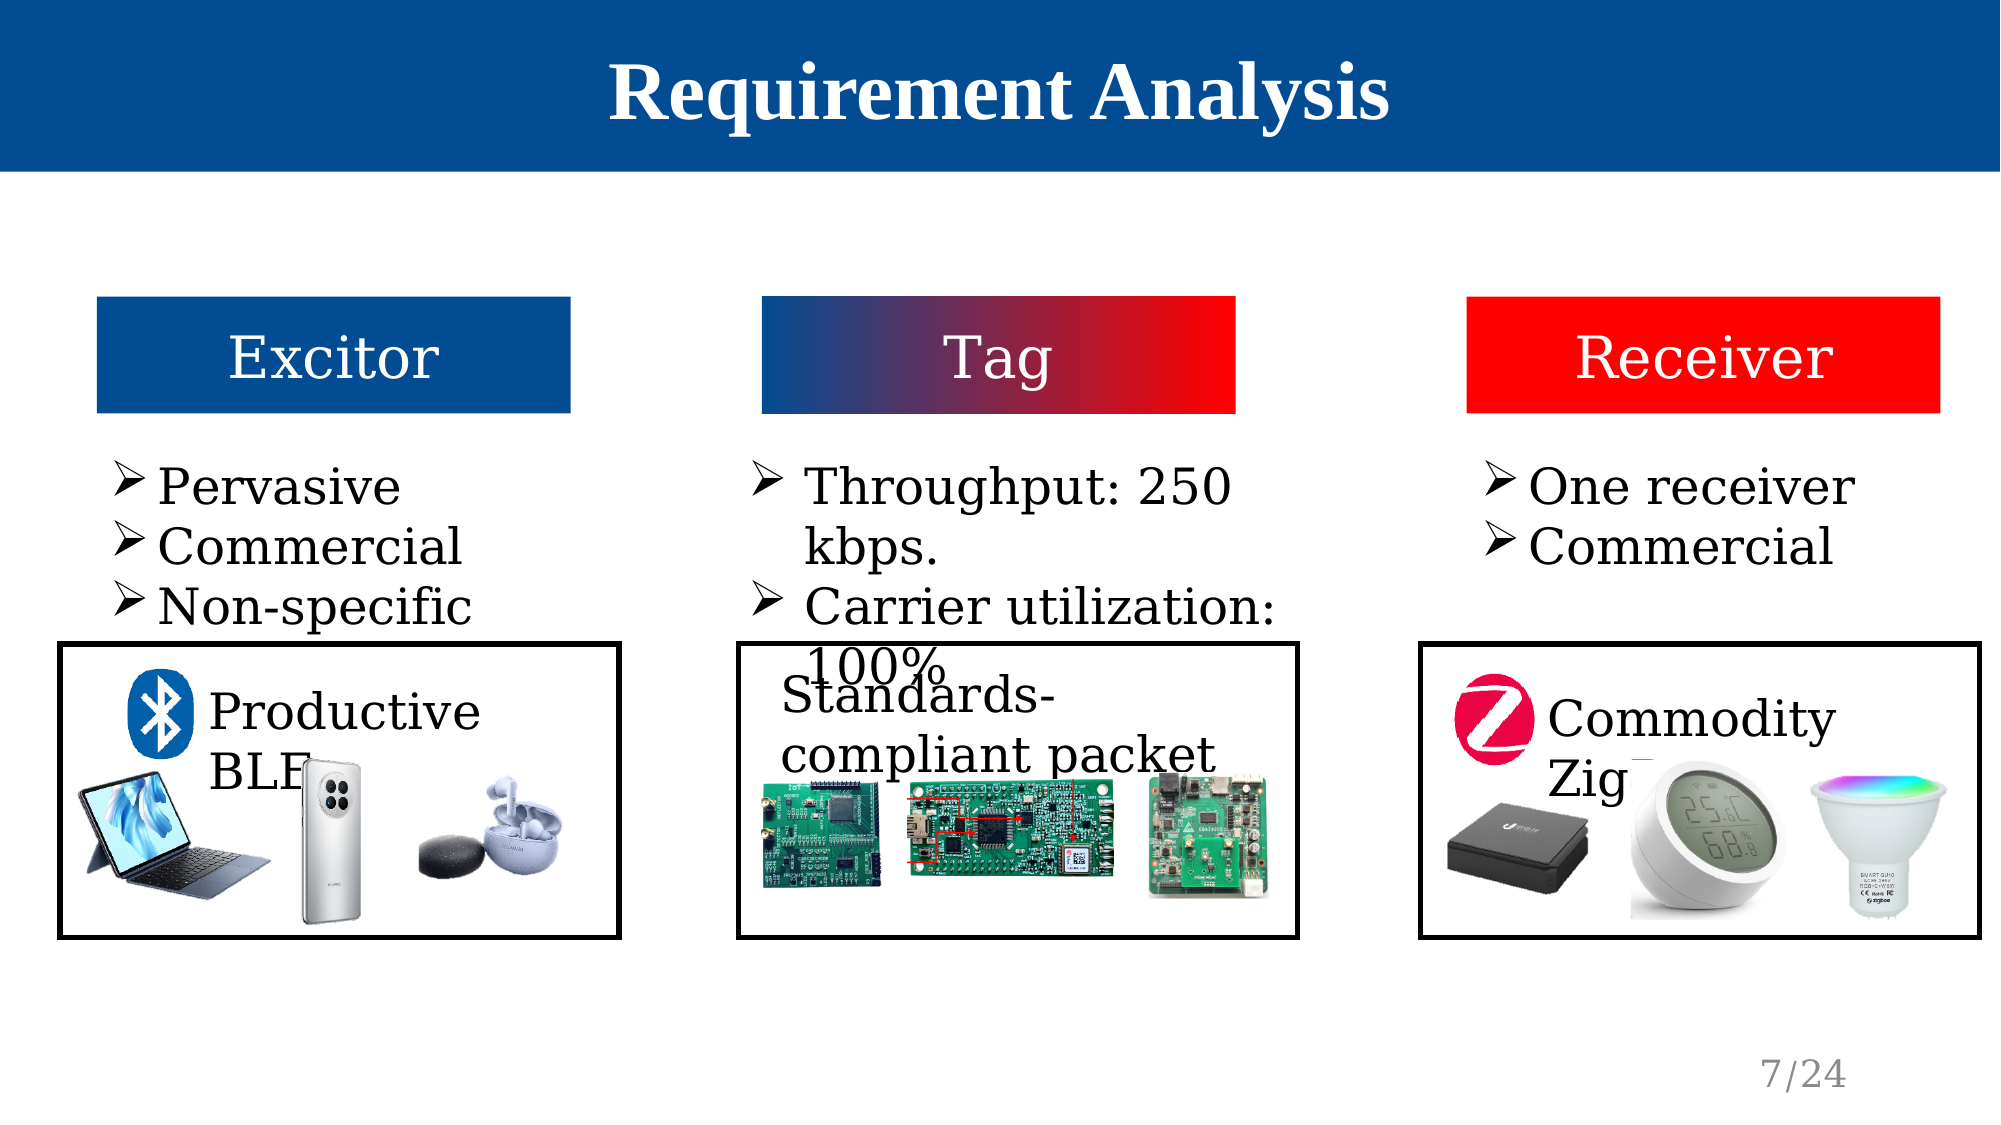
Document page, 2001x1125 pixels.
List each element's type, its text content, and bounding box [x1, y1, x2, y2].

picture [906, 779, 1114, 877]
text_box [59, 643, 620, 939]
picture [761, 780, 882, 889]
text_box Pervasive Commercial Non-specific [96, 446, 570, 642]
text_box One receiver Commercial [1466, 446, 1941, 582]
slide_number 7/24 [1412, 1042, 1863, 1103]
text_box Tag [761, 296, 1237, 414]
picture [301, 758, 361, 925]
picture [44, 655, 297, 925]
text_box Throughput: 250 kbps. Carrier utilization: 100% [733, 446, 1303, 702]
picture [1430, 672, 1606, 934]
text_box Excitor [96, 296, 572, 414]
text_box Requirement Analysis [0, 0, 2000, 173]
picture [1630, 758, 1969, 938]
text_box Receiver [1466, 296, 1941, 414]
text_box [737, 643, 1299, 939]
picture [1148, 772, 1270, 899]
picture [400, 762, 589, 906]
text_box [1419, 643, 1981, 939]
